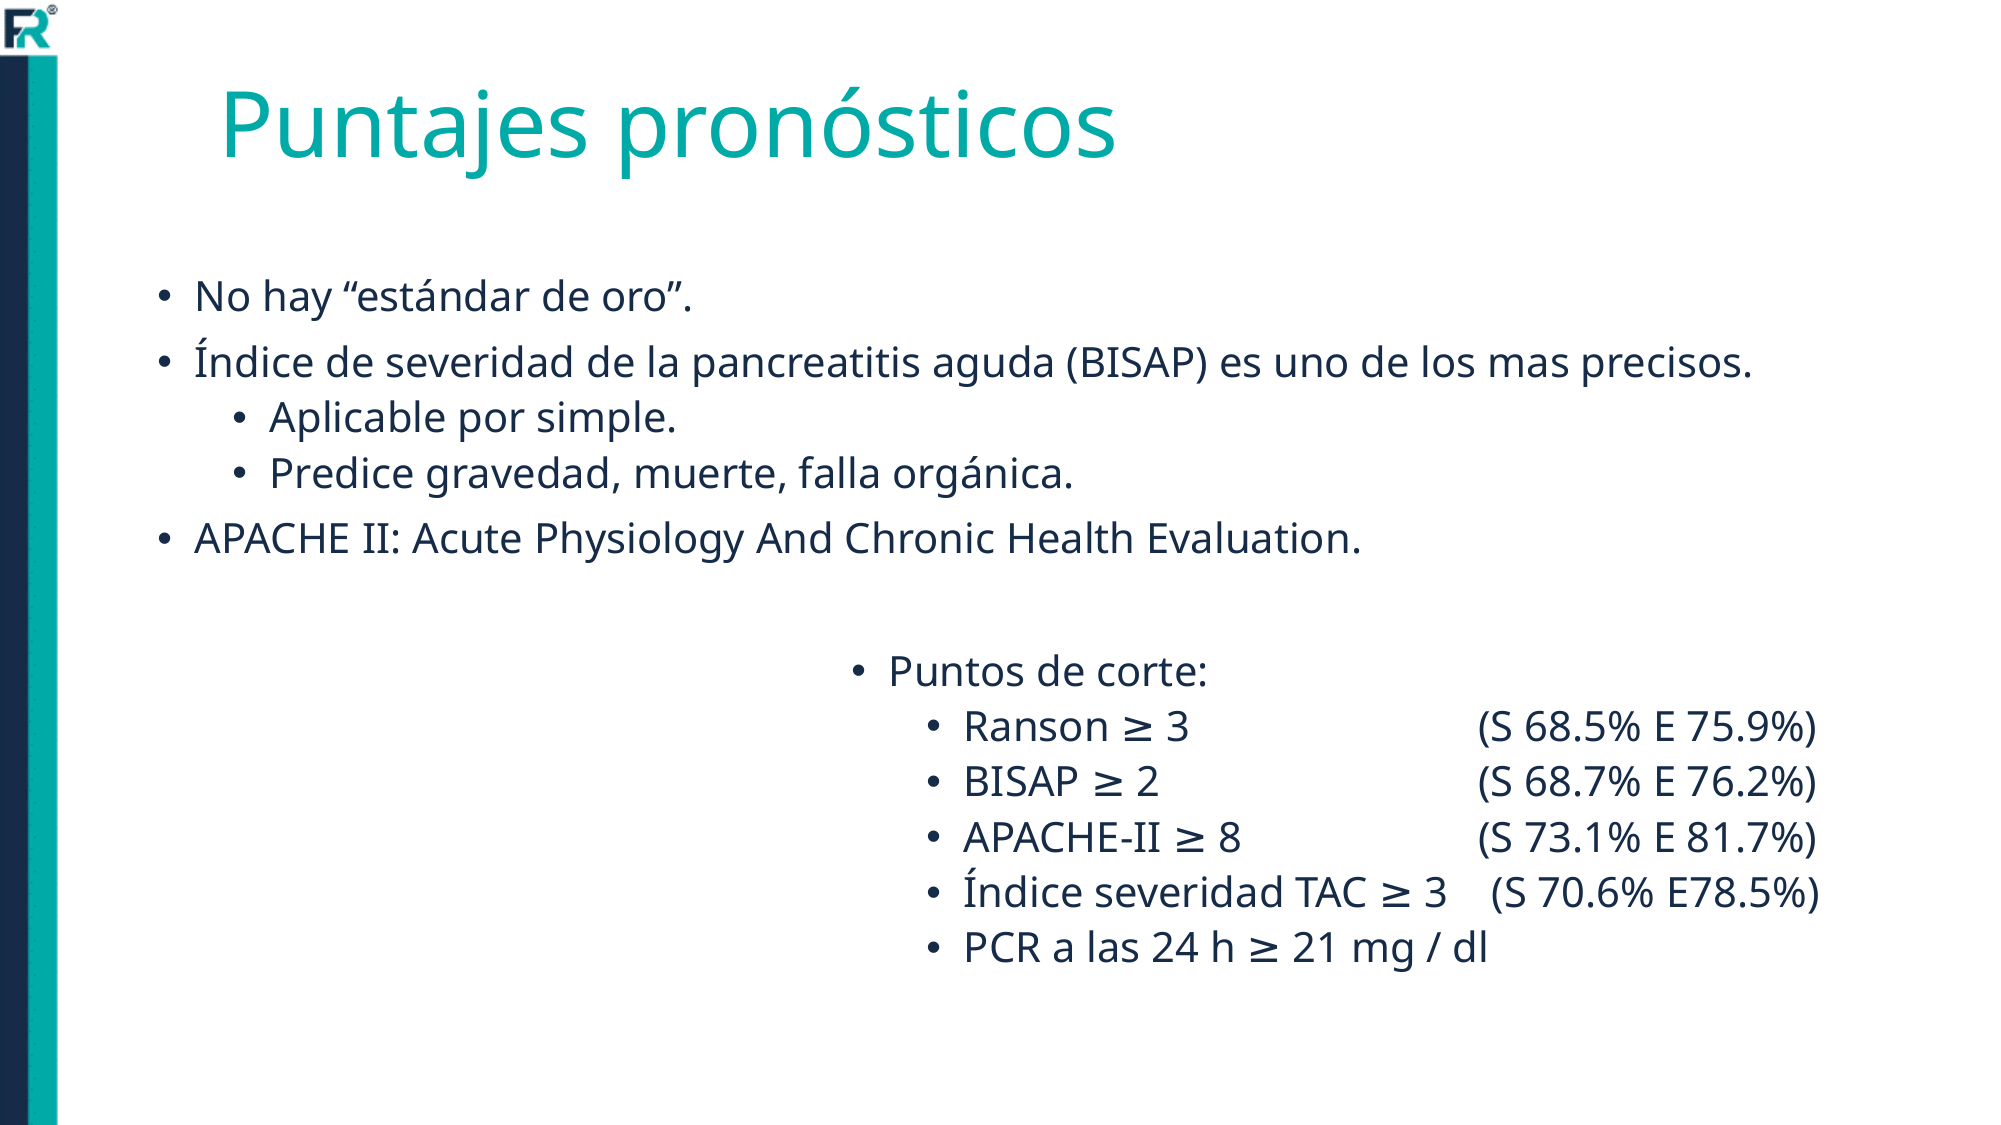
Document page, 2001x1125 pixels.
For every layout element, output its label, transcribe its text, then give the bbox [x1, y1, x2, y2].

list No hay “estándar de oro”. Índice de severidad de la pancreatitis aguda (BISAP) es uno de los mas precisos. Aplicable por simple. Predice gravedad, muerte, falla orgánica. APACHE II: Acute Physiology And Chronic Health Evaluation. [142, 268, 1893, 611]
list Puntos de corte: Ranson ≥ 3 (S 68.5% E 75.9%) BISAP ≥ 2 (S 68.7% E 76.2%) APACHE-II ≥ 8 (S 73.1% E 81.7%) Índice severidad TAC ≥ 3 (S 70.6% E78.5%) PCR a las 24 h ≥ 21 mg / dl [836, 642, 1933, 1039]
title Puntajes pronósticos [142, 19, 1196, 237]
picture [0, 0, 2001, 1125]
